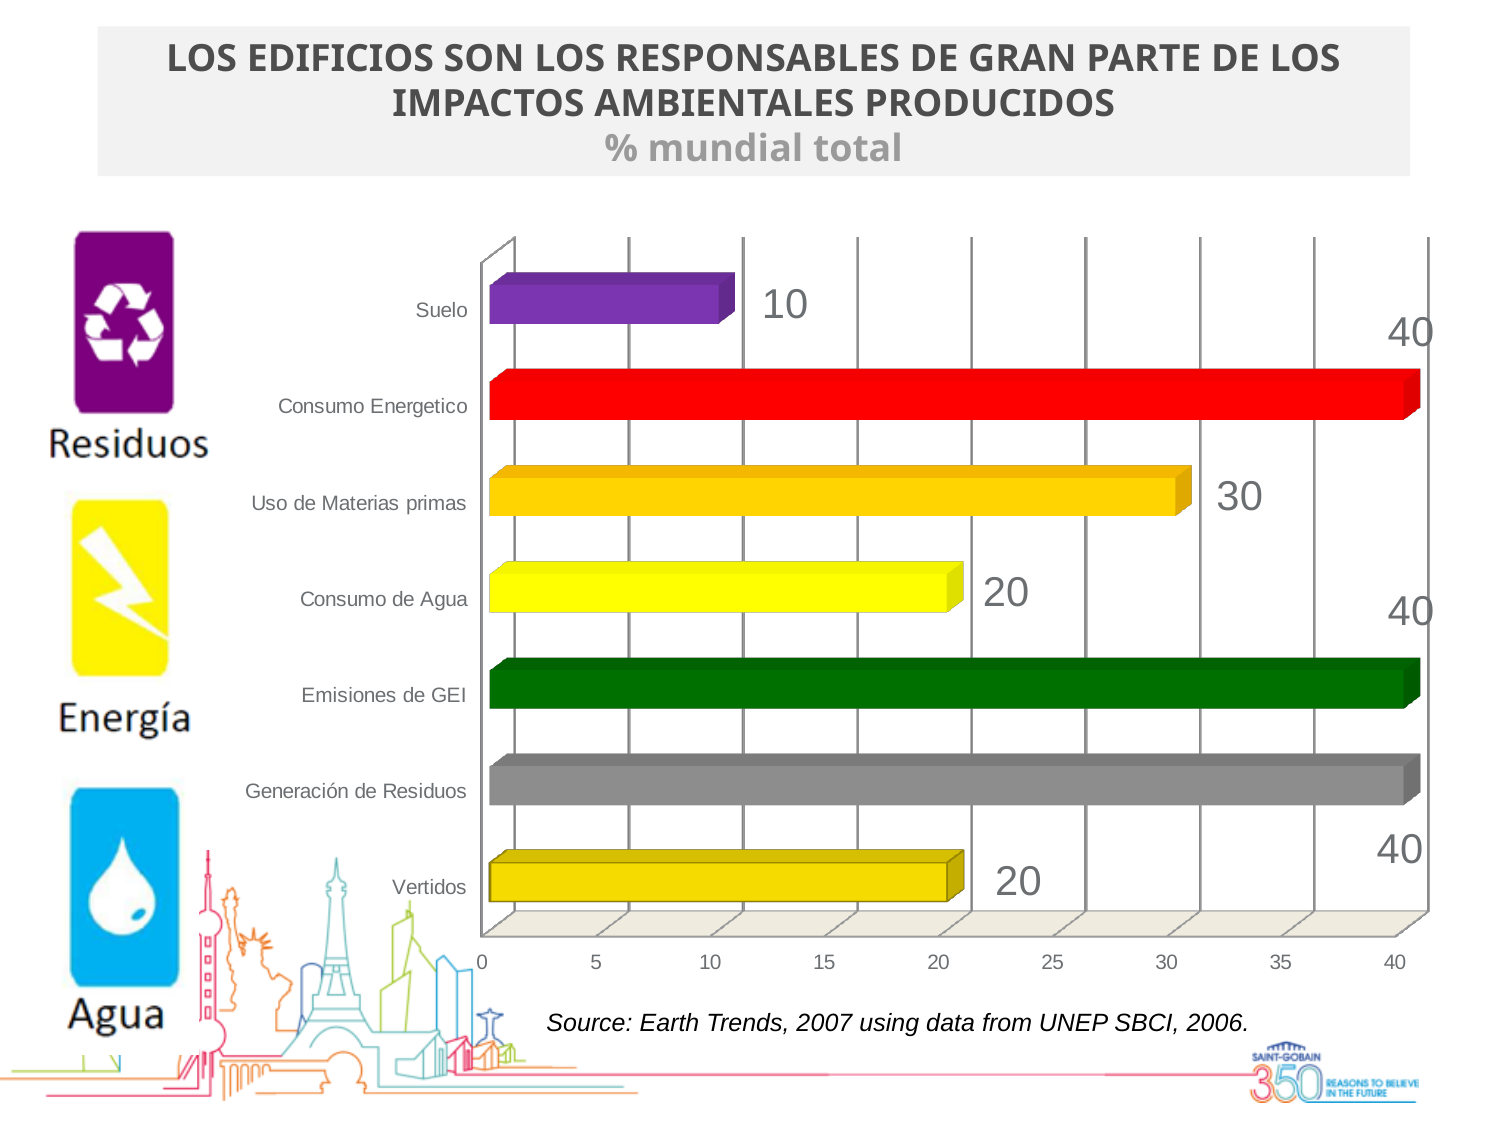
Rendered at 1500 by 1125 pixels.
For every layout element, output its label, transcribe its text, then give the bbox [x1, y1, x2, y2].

picture [0, 768, 1419, 1103]
text_box LOS EDIFICIOS SON LOS RESPONSABLES DE GRAN PARTE DE LOS IMPACTOS AMBIENTALES PRODUCIDOS % mundial total [97, 26, 1411, 177]
picture [44, 212, 215, 759]
chart [213, 220, 1461, 991]
text_box Source: Earth Trends, 2007 using data from UNEP SBCI, 2006. [546, 1006, 1259, 1037]
